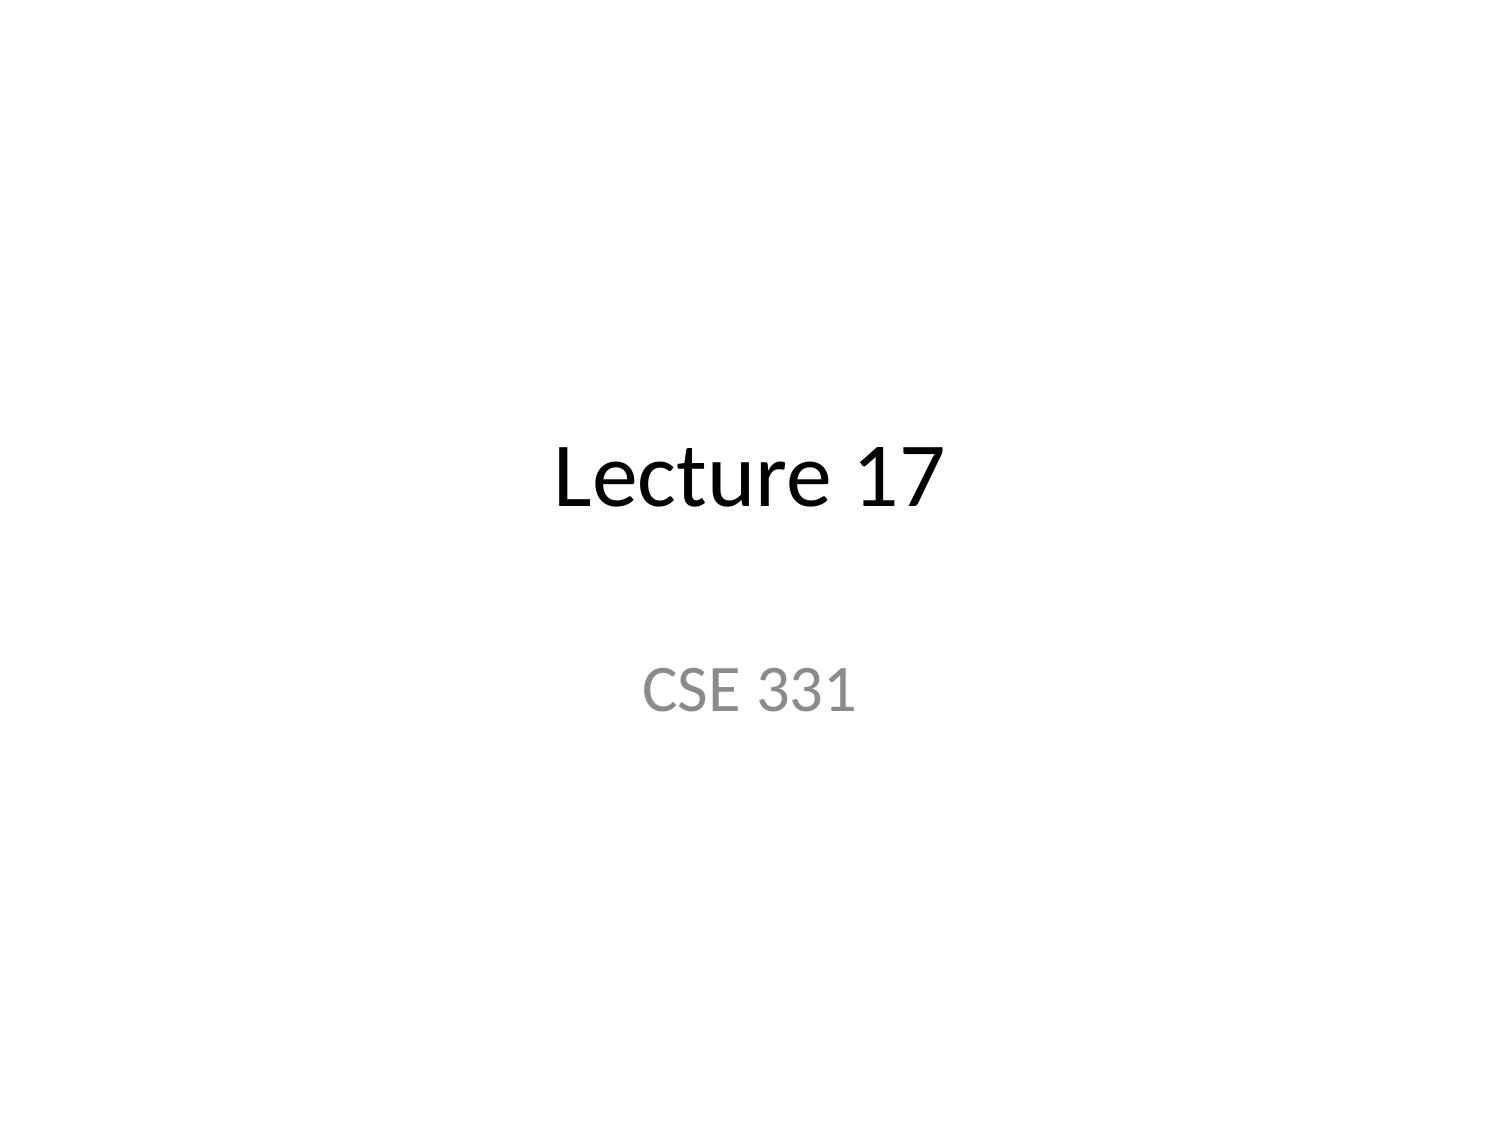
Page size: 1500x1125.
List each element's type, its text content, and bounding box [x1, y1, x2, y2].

title Lecture 17 [112, 349, 1388, 591]
subtitle CSE 331 [225, 637, 1275, 925]
